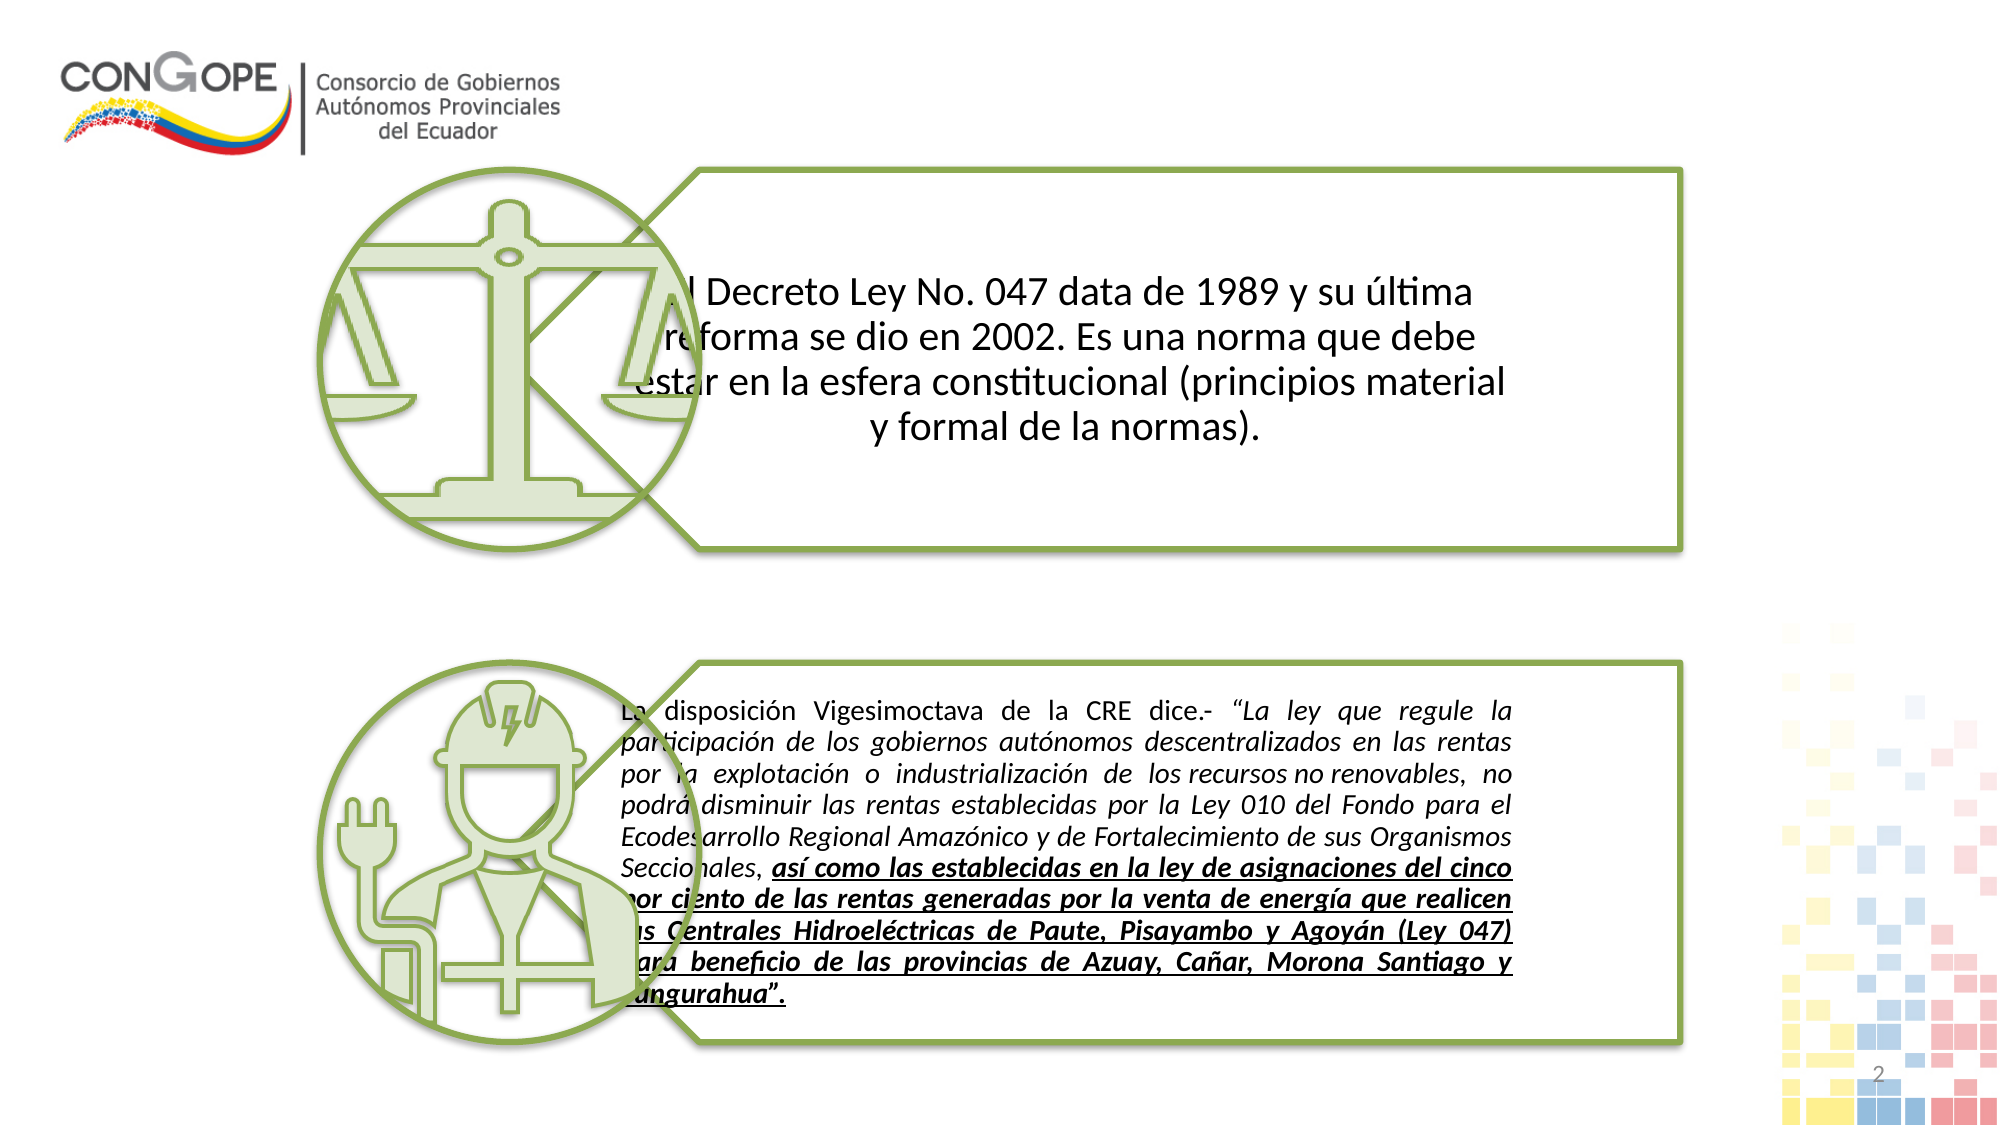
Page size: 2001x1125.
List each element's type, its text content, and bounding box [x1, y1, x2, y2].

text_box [119, 168, 1881, 1043]
picture [0, 0, 2000, 1125]
slide_number 2 [1433, 1042, 1900, 1103]
